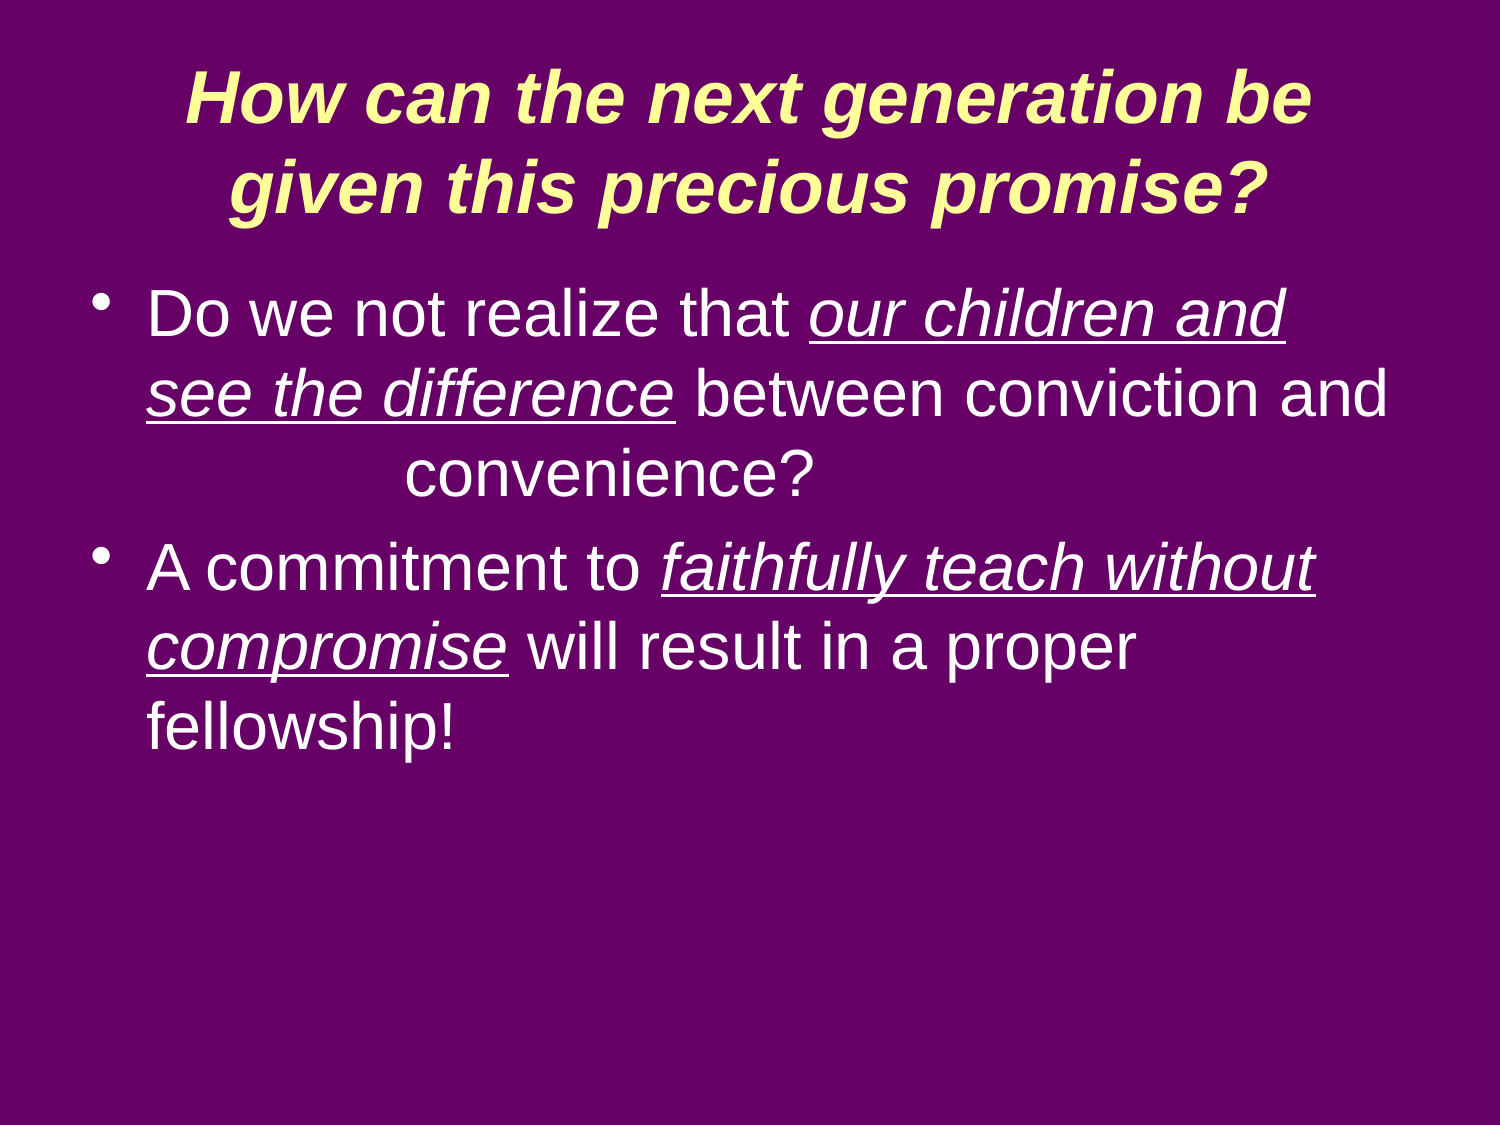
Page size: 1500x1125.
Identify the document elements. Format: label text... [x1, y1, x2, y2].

list Do we not realize that our children and see the difference between conviction and convenience? A commitment to faithfully teach without compromise will result in a proper fellowship! [75, 262, 1425, 1005]
title How can the next generation be given this precious promise? [75, 45, 1425, 233]
